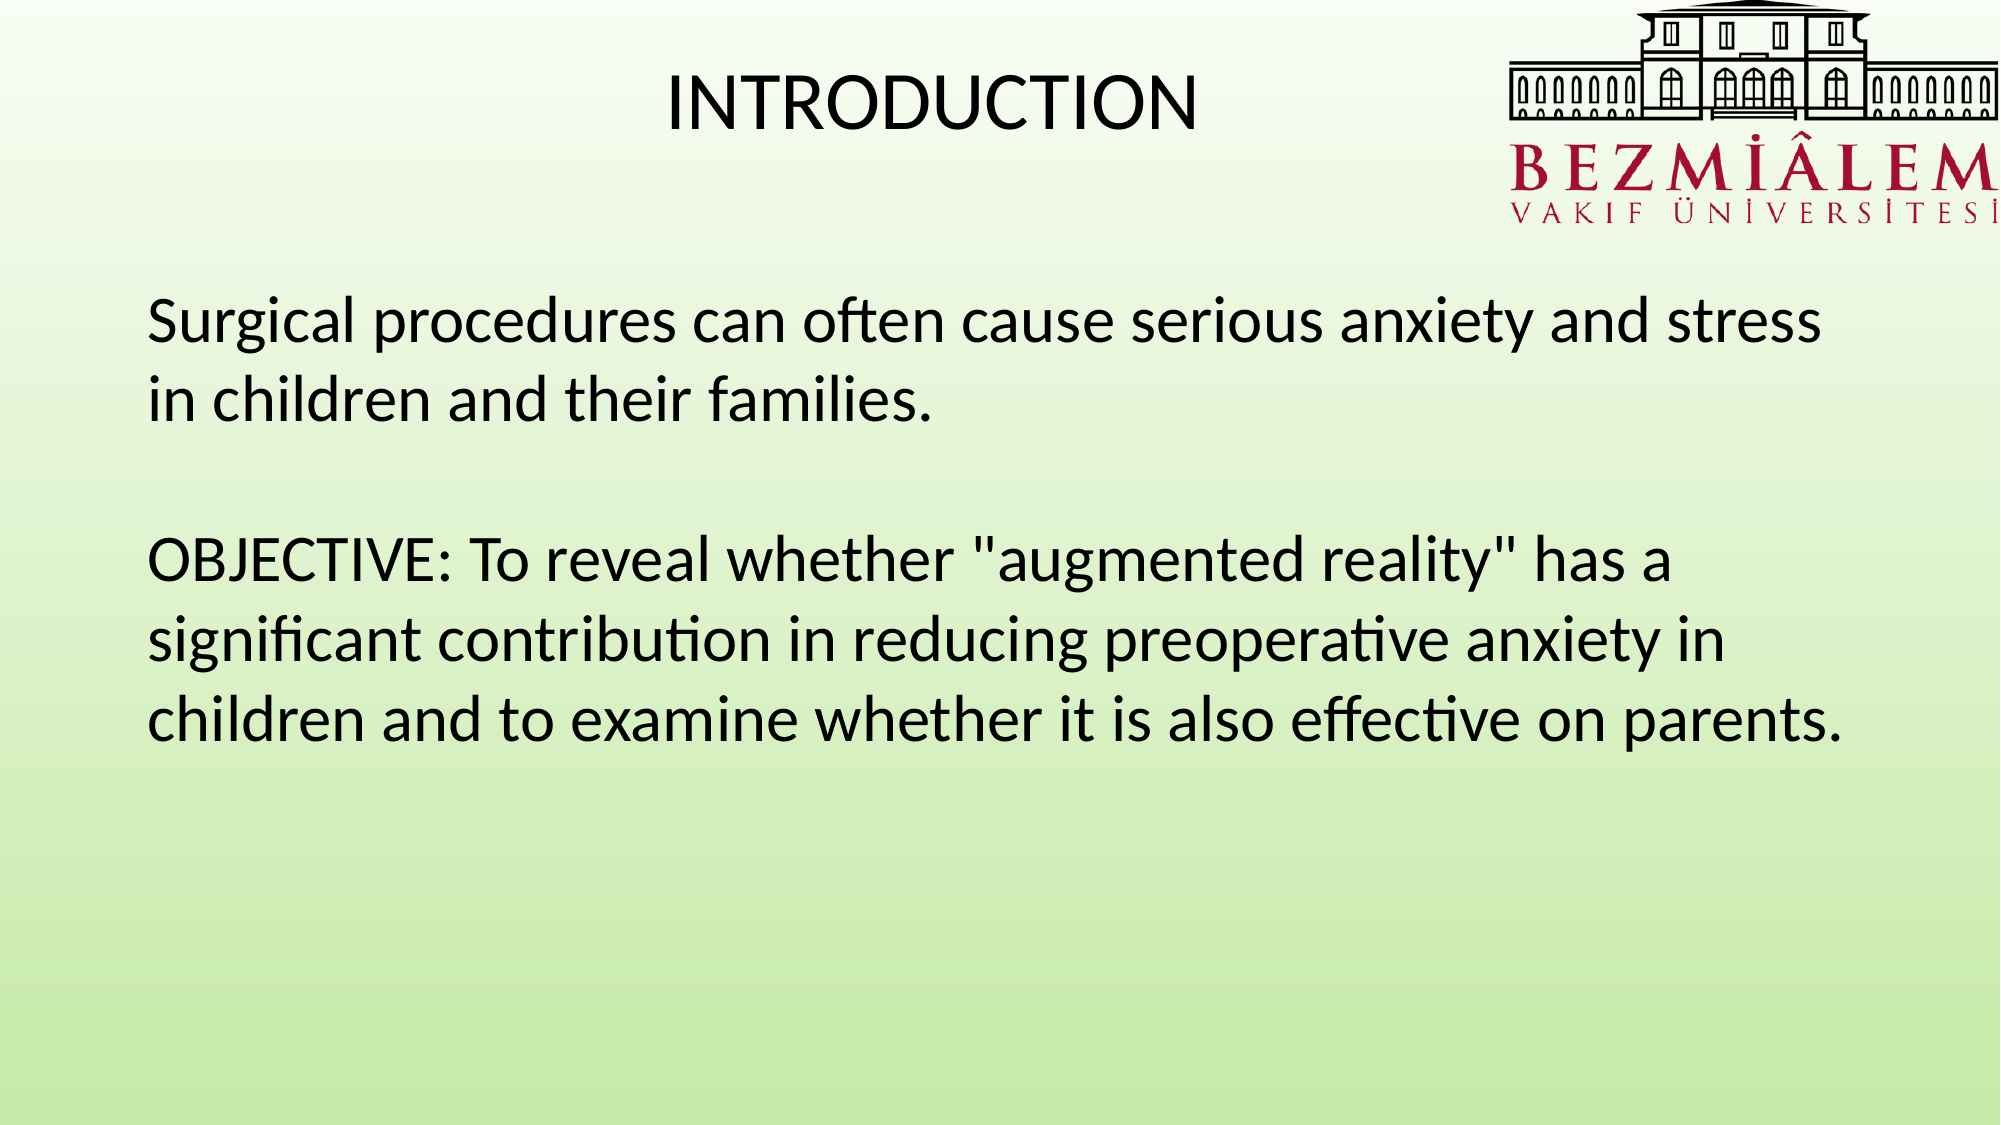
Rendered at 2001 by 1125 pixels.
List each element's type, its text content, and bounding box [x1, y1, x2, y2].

picture [1509, 0, 2000, 224]
text_box INTRODUCTION [650, 39, 1284, 154]
text_box Surgical procedures can often cause serious anxiety and stress in children and their families. OBJECTIVE: To reveal whether "augmented reality" has a significant contribution in reducing preoperative anxiety in children and to examine whether it is also effective on parents. [132, 187, 1864, 923]
